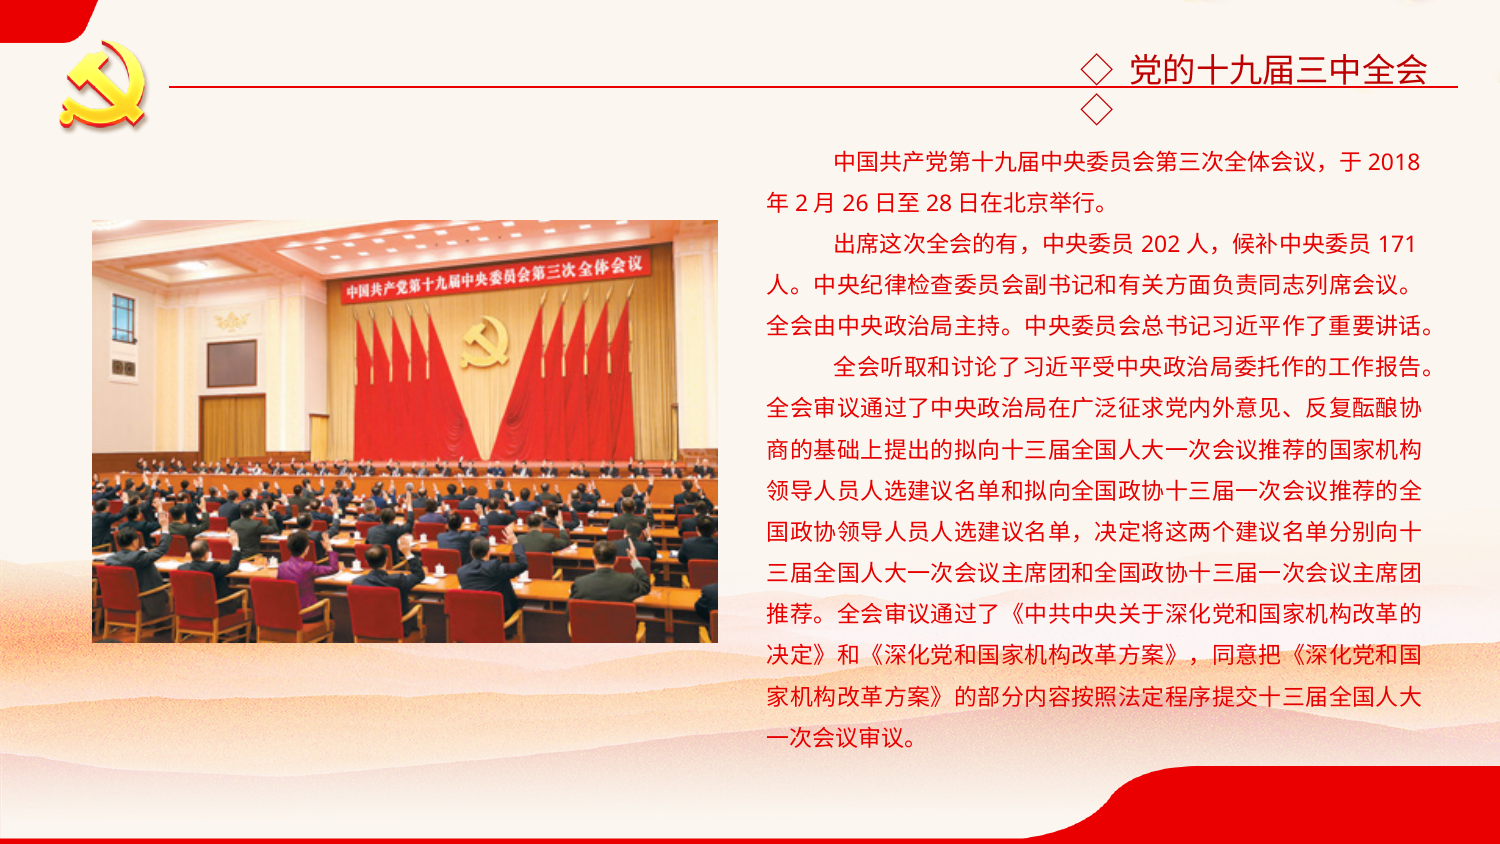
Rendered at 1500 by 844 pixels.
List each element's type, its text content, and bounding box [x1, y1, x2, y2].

picture [0, 0, 1500, 844]
text_box ◇ 党的十九届三中全会◇ [1066, 41, 1470, 137]
text_box 中国共产党第十九届中央委员会第三次全体会议，于2018年2月26日至28日在北京举行。 出席这次全会的有，中央委员202人，候补中央委员171人。中央纪律检查委员会副书记和有关方面负责同志列席会议。全会由中央政治局主持。中央委员会总书记习近平作了重要讲话。 全会听取和讨论了习近平受中央政治局委托作的工作报告。全会审议通过了中央政治局在广泛征求党内外意见、反复酝酿协商的基础上提出的拟向十三届全国人大一次会议推荐的国家机构领导人员人选建议名单和拟向全国政协十三届一次会议推荐的全国政协领导人员人选建议名单，决定将这两个建议名单分别向十三届全国人大一次会议主席团和全国政协十三届一次会议主席团推荐。全会审议通过了《中共中央关于深化党和国家机构改革的决定》和《深化党和国家机构改革方案》，同意把《深化党和国家机构改革方案》的部分内容按照法定程序提交十三届全国人大一次会议审议。 [752, 125, 1438, 759]
